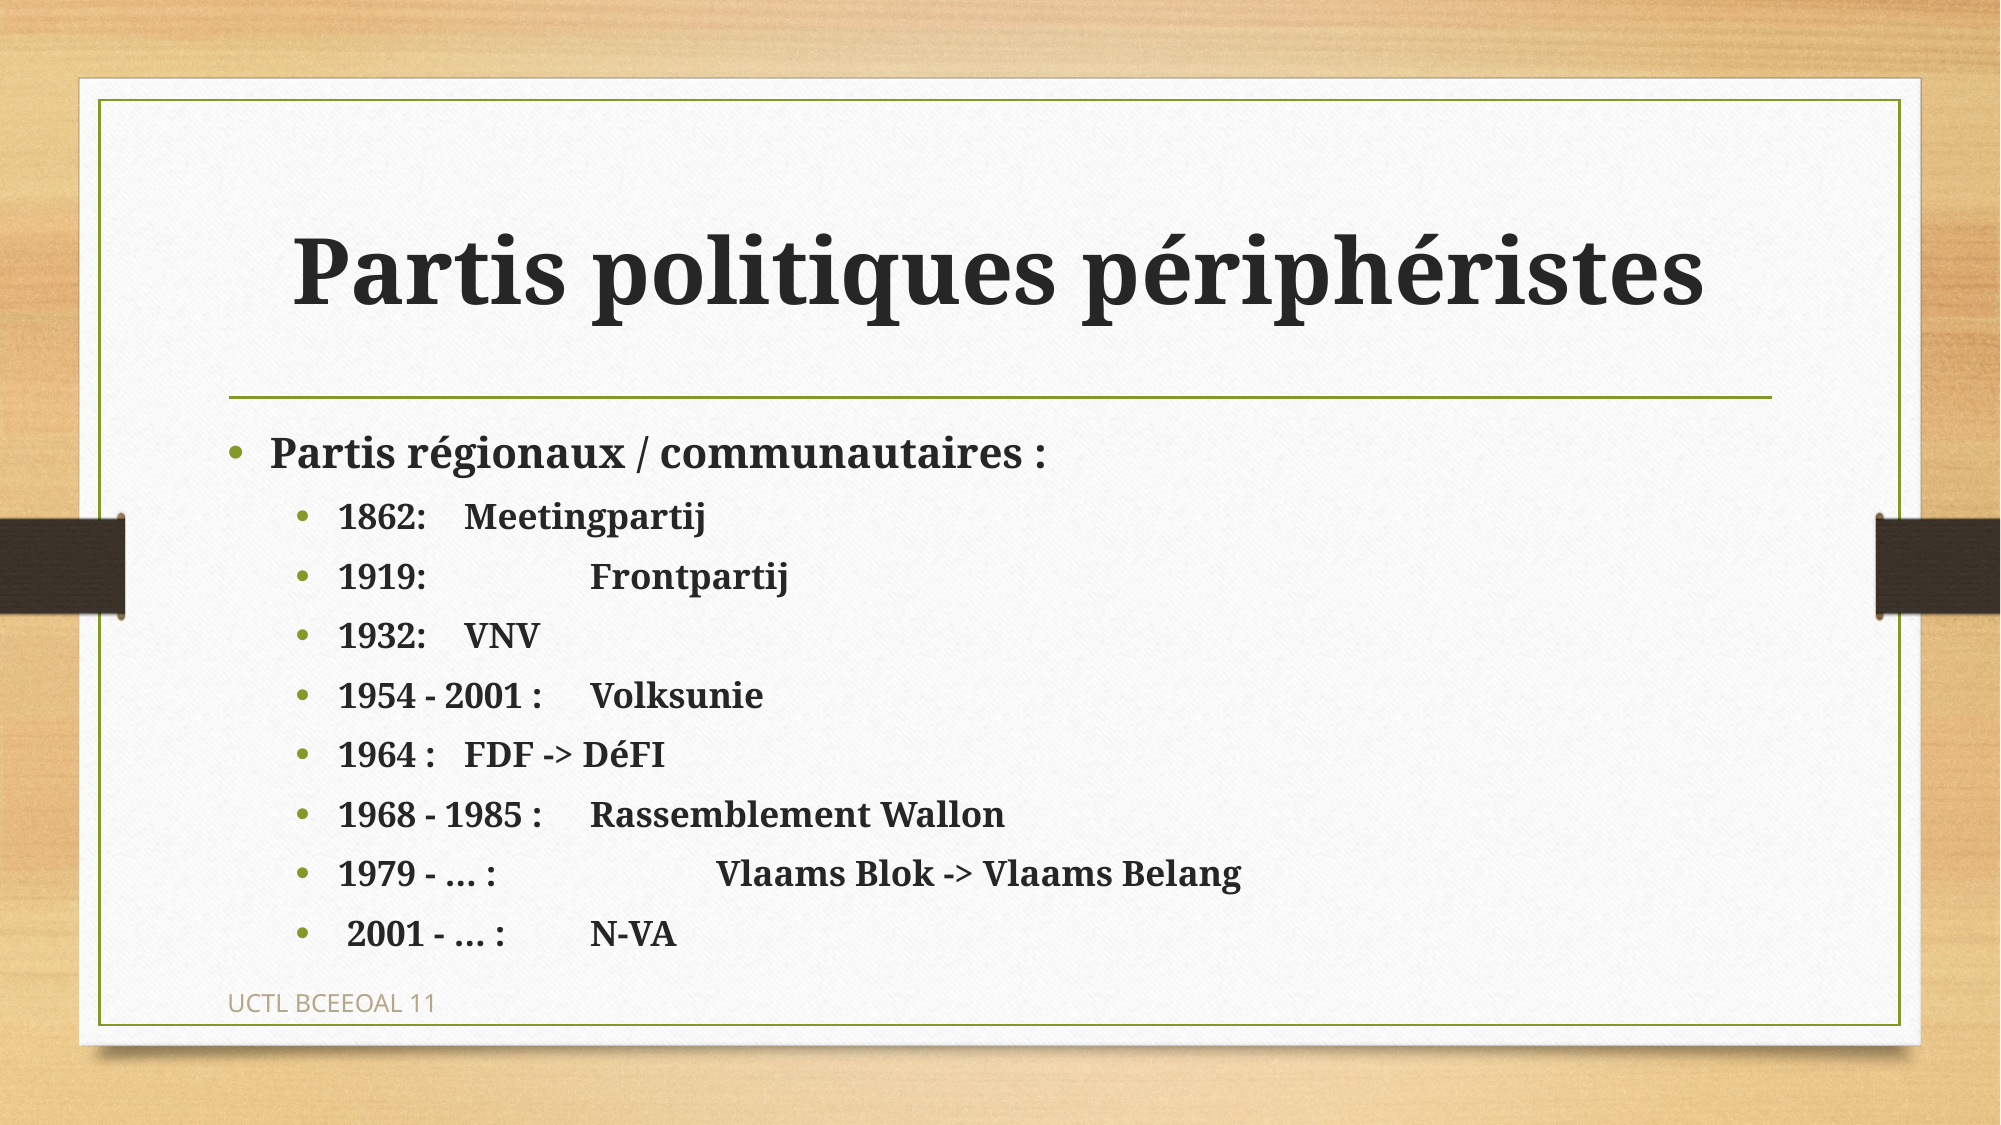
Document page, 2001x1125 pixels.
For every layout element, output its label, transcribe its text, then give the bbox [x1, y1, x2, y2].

list Partis régionaux / communautaires : 1862: Meetingpartij 1919: Frontpartij 1932: VNV 1954 - 2001 : Volksunie 1964 : FDF -> DéFI 1968 - 1985 : Rassemblement Wallon 1979 - … : Vlaams Blok -> Vlaams Belang 2001 - … : N-VA [212, 419, 1788, 964]
footer UCTL BCEEOAL 11 [212, 979, 1411, 1025]
picture [0, 0, 2001, 1125]
title Partis politiques périphéristes [212, 161, 1788, 375]
